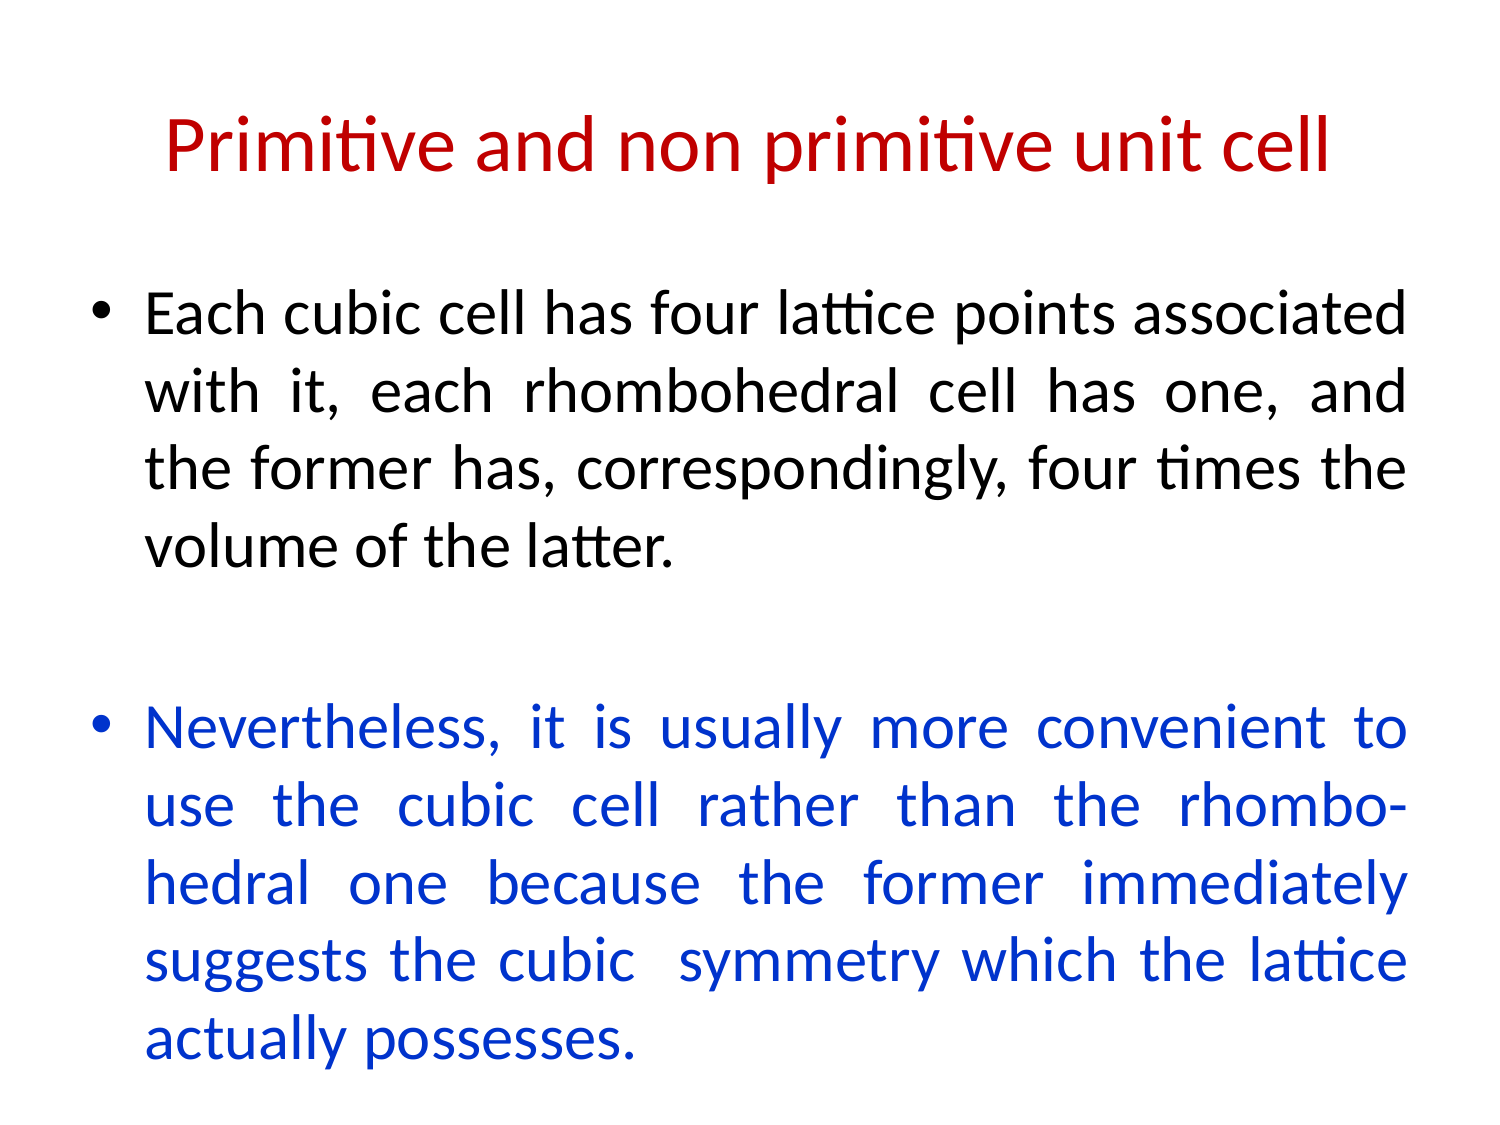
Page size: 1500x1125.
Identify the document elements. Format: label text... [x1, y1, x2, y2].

title Primitive and non primitive unit cell [75, 45, 1425, 233]
list Each cubic cell has four lattice points associated with it, each rhombohedral cell has one, and the former has, correspondingly, four times the volume of the latter. Nevertheless, it is usually more convenient to use the cubic cell rather than the rhombo-hedral one because the former immediately suggests the cubic symmetry which the lattice actually possesses. [75, 262, 1425, 1088]
